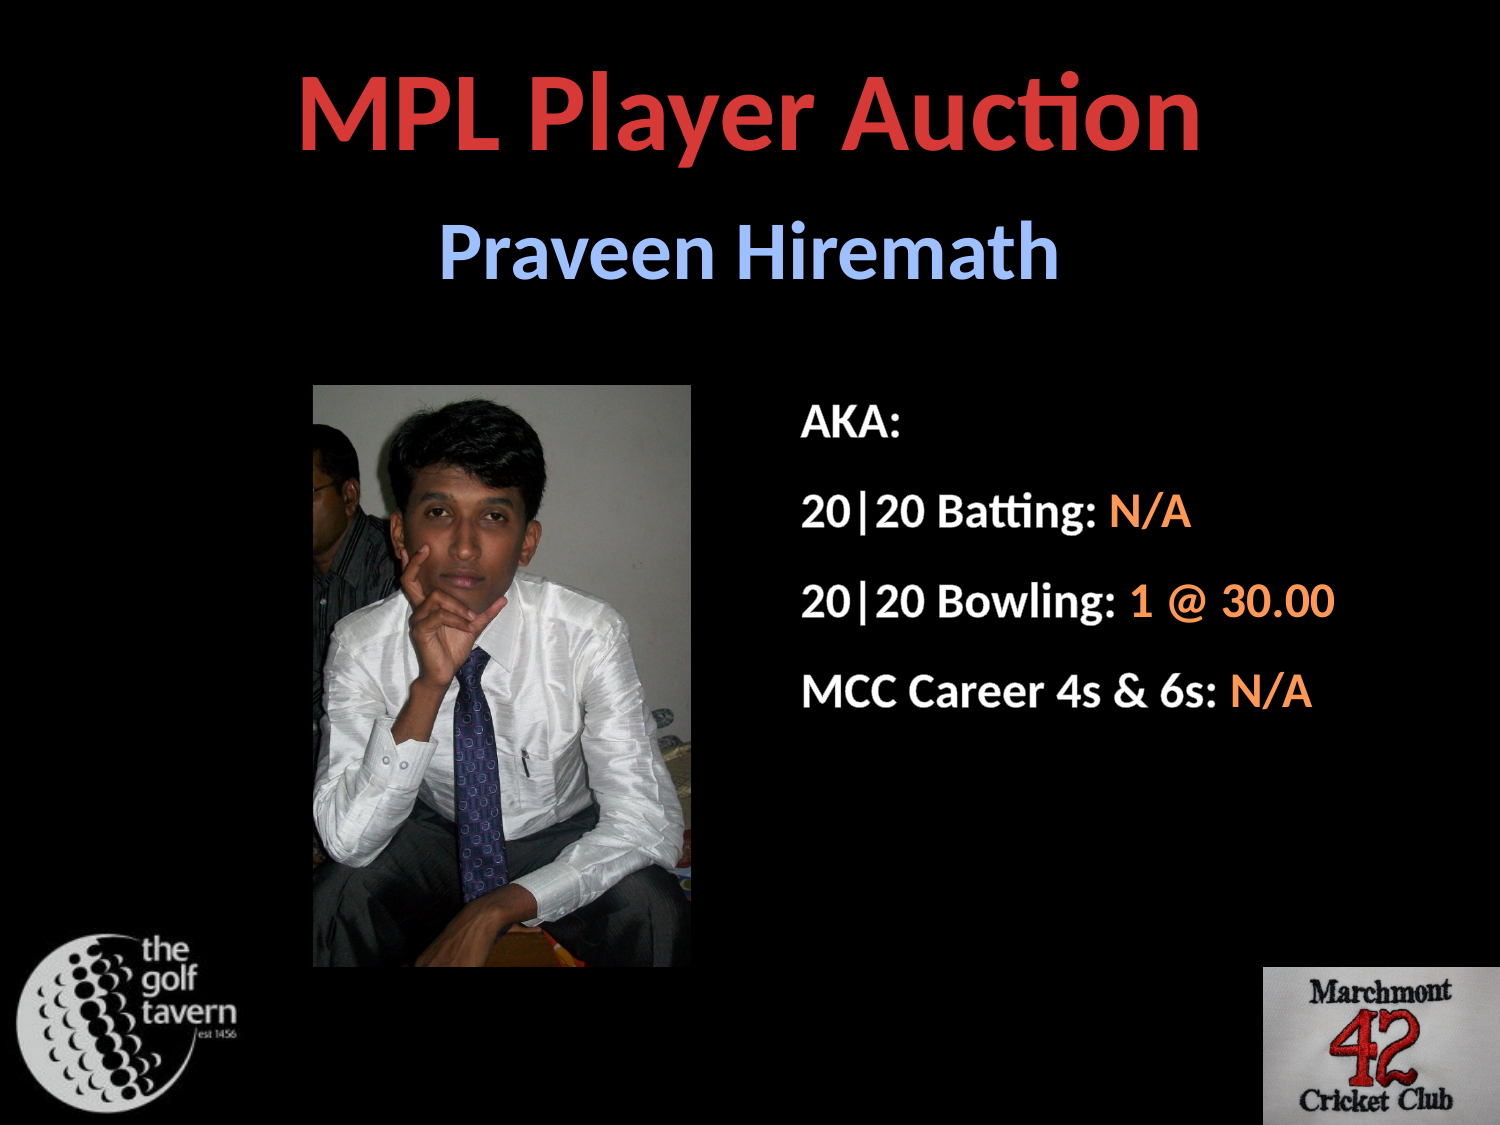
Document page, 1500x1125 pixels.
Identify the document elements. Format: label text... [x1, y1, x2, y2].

text_box MPL Player Auction [280, 30, 1220, 181]
text_box AKA: 20|20 Batting: N/A 20|20 Bowling: 1 @ 30.00 MCC Career 4s & 6s: N/A [785, 349, 1447, 815]
title Praveen Hiremath [112, 184, 1388, 308]
picture [312, 385, 692, 967]
picture [1263, 967, 1500, 1125]
picture [7, 928, 243, 1120]
